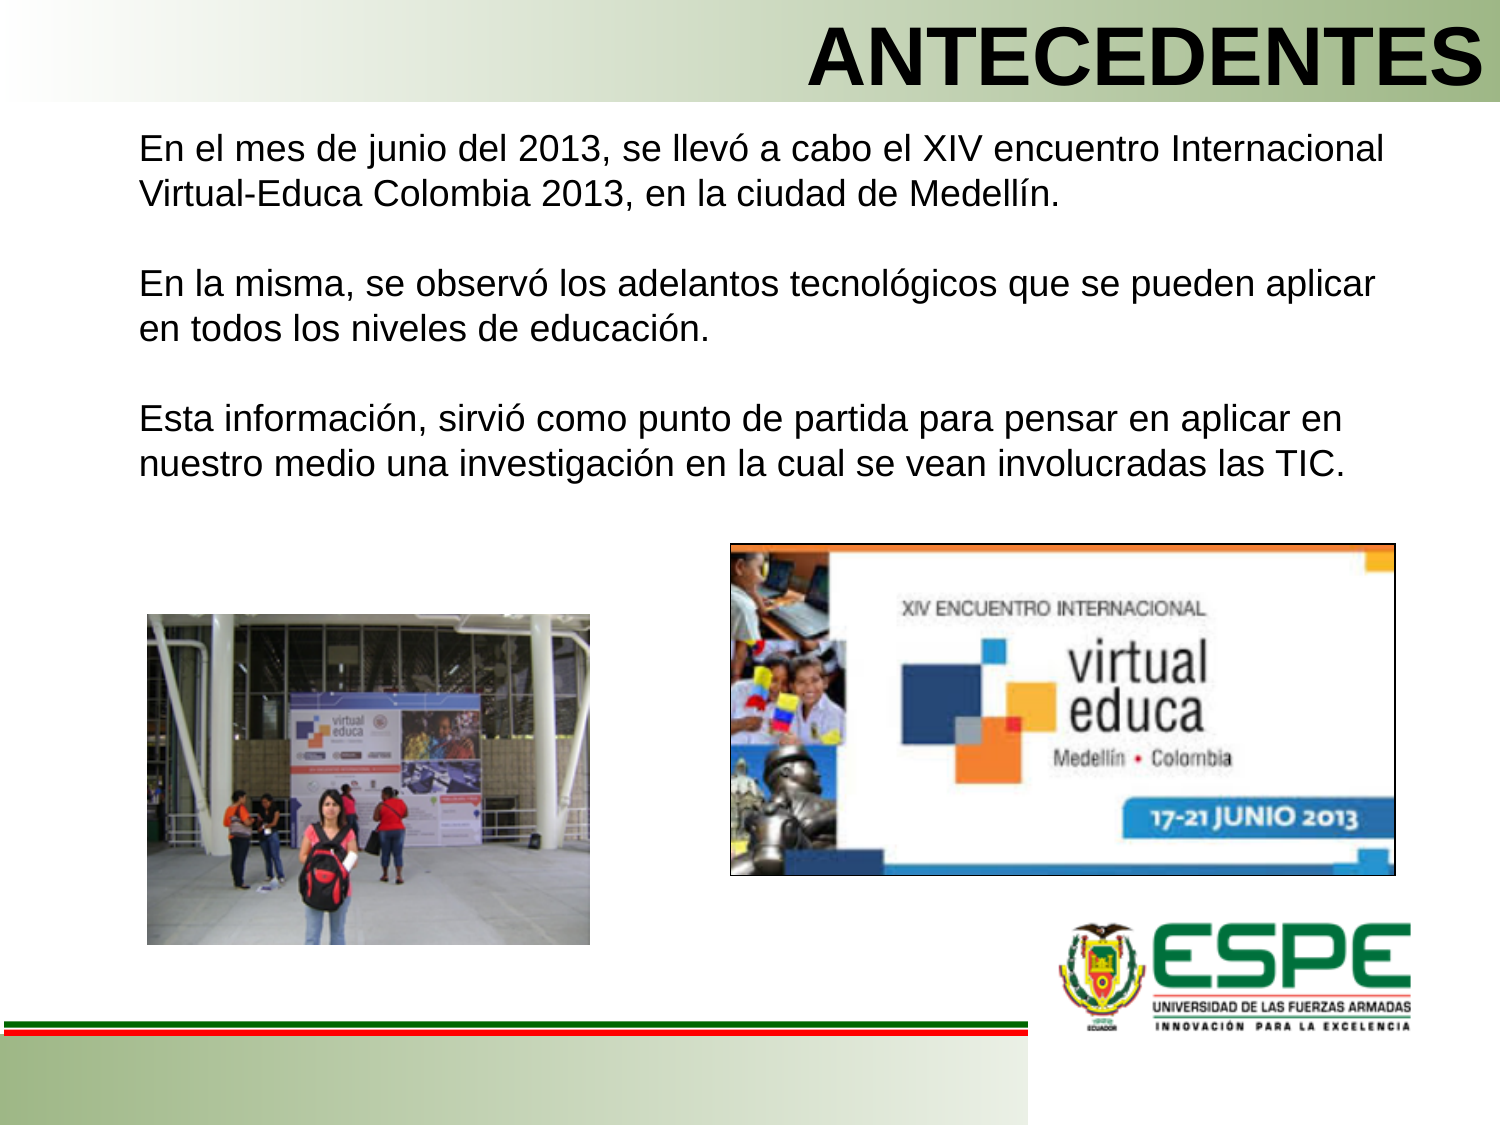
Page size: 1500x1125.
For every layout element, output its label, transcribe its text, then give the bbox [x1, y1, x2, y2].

picture [147, 614, 591, 945]
picture [1027, 915, 1500, 1125]
text_box ANTECEDENTES [761, 0, 1500, 110]
picture [730, 544, 1395, 876]
text_box En el mes de junio del 2013, se llevó a cabo el XIV encuentro Internacional Virtual-Educa Colombia 2013, en la ciudad de Medellín. En la misma, se observó los adelantos tecnológicos que se pueden aplicar en todos los niveles de educación. Esta información, sirvió como punto de partida para pensar en aplicar en nuestro medio una investigación en la cual se vean involucradas las TIC. [123, 116, 1400, 536]
